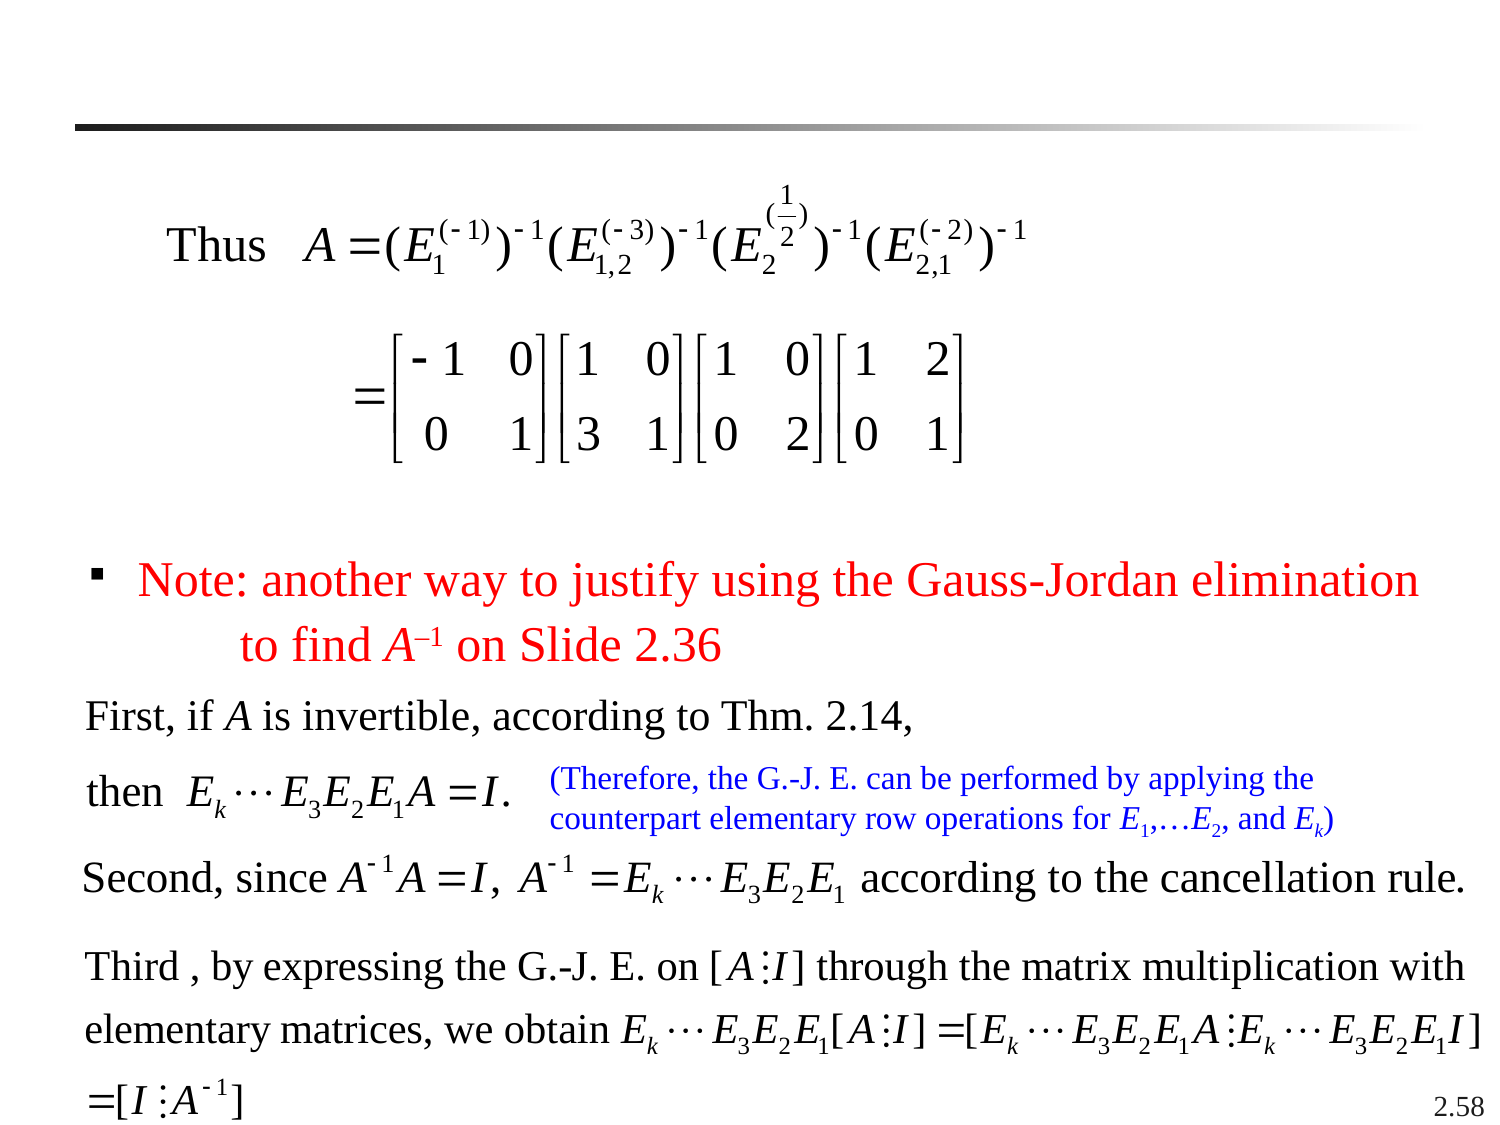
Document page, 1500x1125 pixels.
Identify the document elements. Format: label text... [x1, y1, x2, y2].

text_box (Therefore, the G.-J. E. can be performed by applying the counterpart elementary row operations for E1,…E2, and Ek) [534, 748, 1424, 842]
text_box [78, 761, 518, 830]
text_box Note: another way to justify using the Gauss-Jordan elimination to find A–1 on Slide 2.36 [75, 539, 1459, 679]
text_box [334, 330, 975, 469]
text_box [76, 843, 1472, 916]
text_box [159, 173, 1037, 292]
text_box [78, 937, 1496, 1125]
text_box First, if A is invertible, according to Thm. 2.14, [70, 679, 944, 747]
